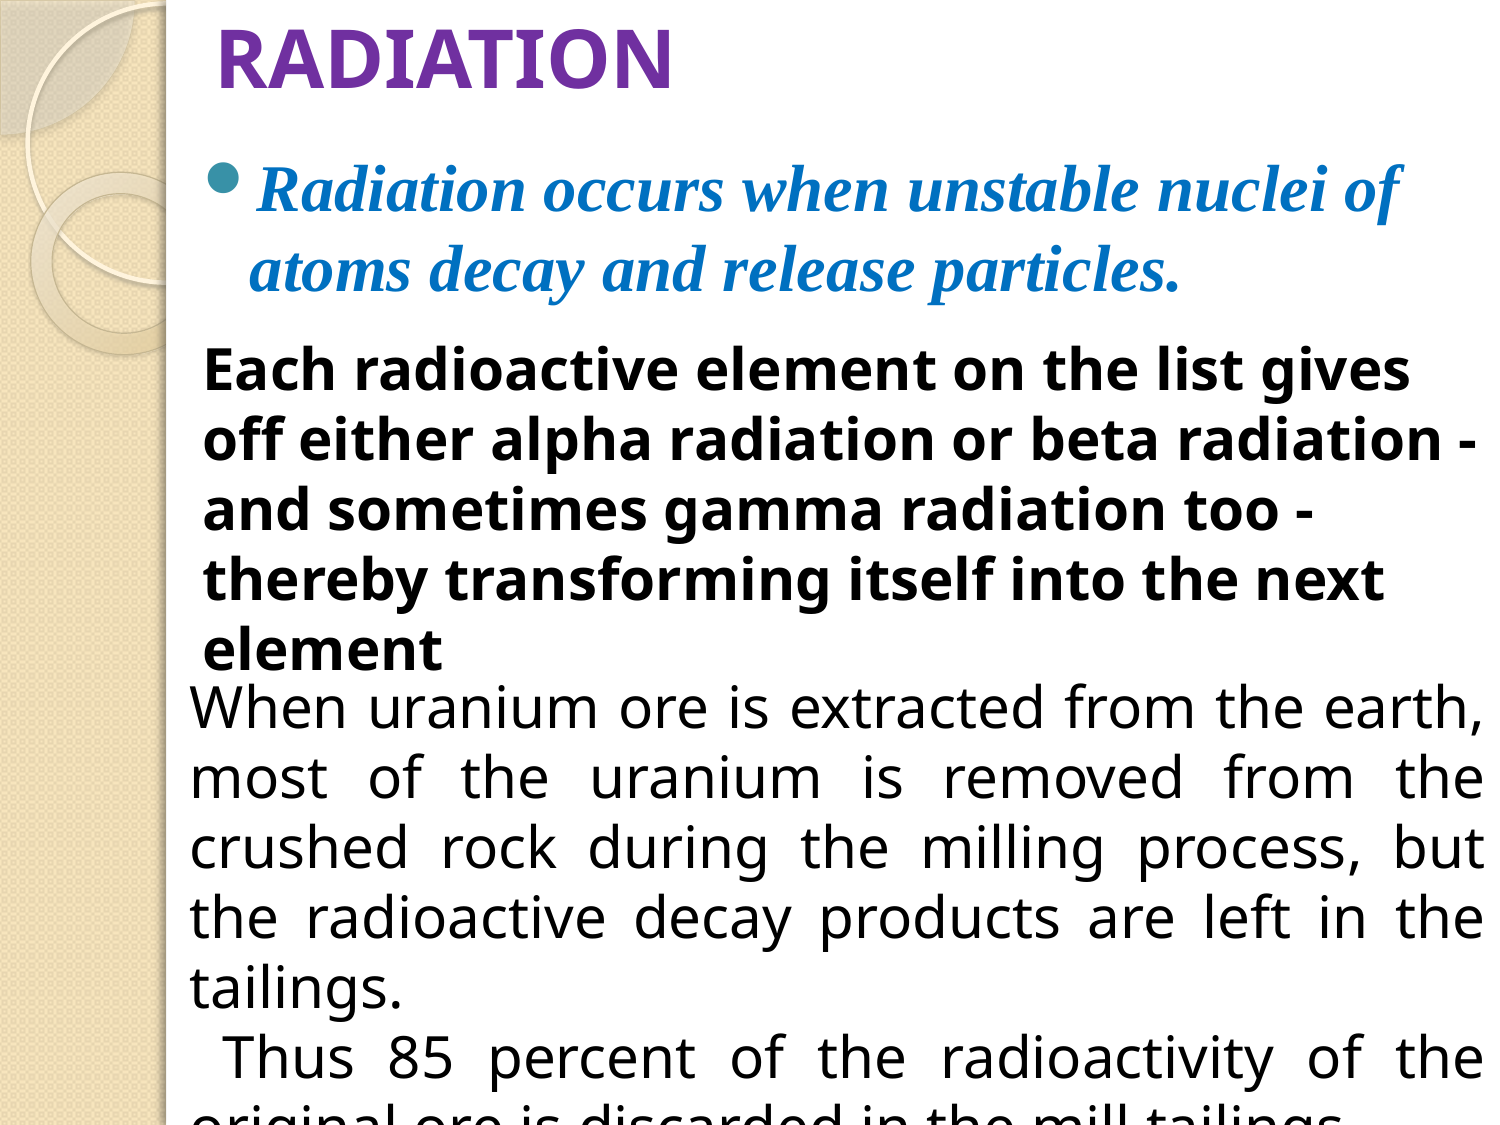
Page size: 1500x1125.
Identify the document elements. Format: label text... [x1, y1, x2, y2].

title RADIATION [200, 0, 1425, 113]
text_box When uranium ore is extracted from the earth, most of the uranium is removed from the crushed rock during the milling process, but the radioactive decay products are left in the tailings. Thus 85 percent of the radioactivity of the original ore is discarded in the mill tailings. [174, 662, 1500, 1125]
list Radiation occurs when unstable nuclei of atoms decay and release particles. [174, 137, 1500, 313]
text_box Each radioactive element on the list gives off either alpha radiation or beta radiation -and sometimes gamma radiation too - thereby transforming itself into the next element [187, 324, 1500, 662]
